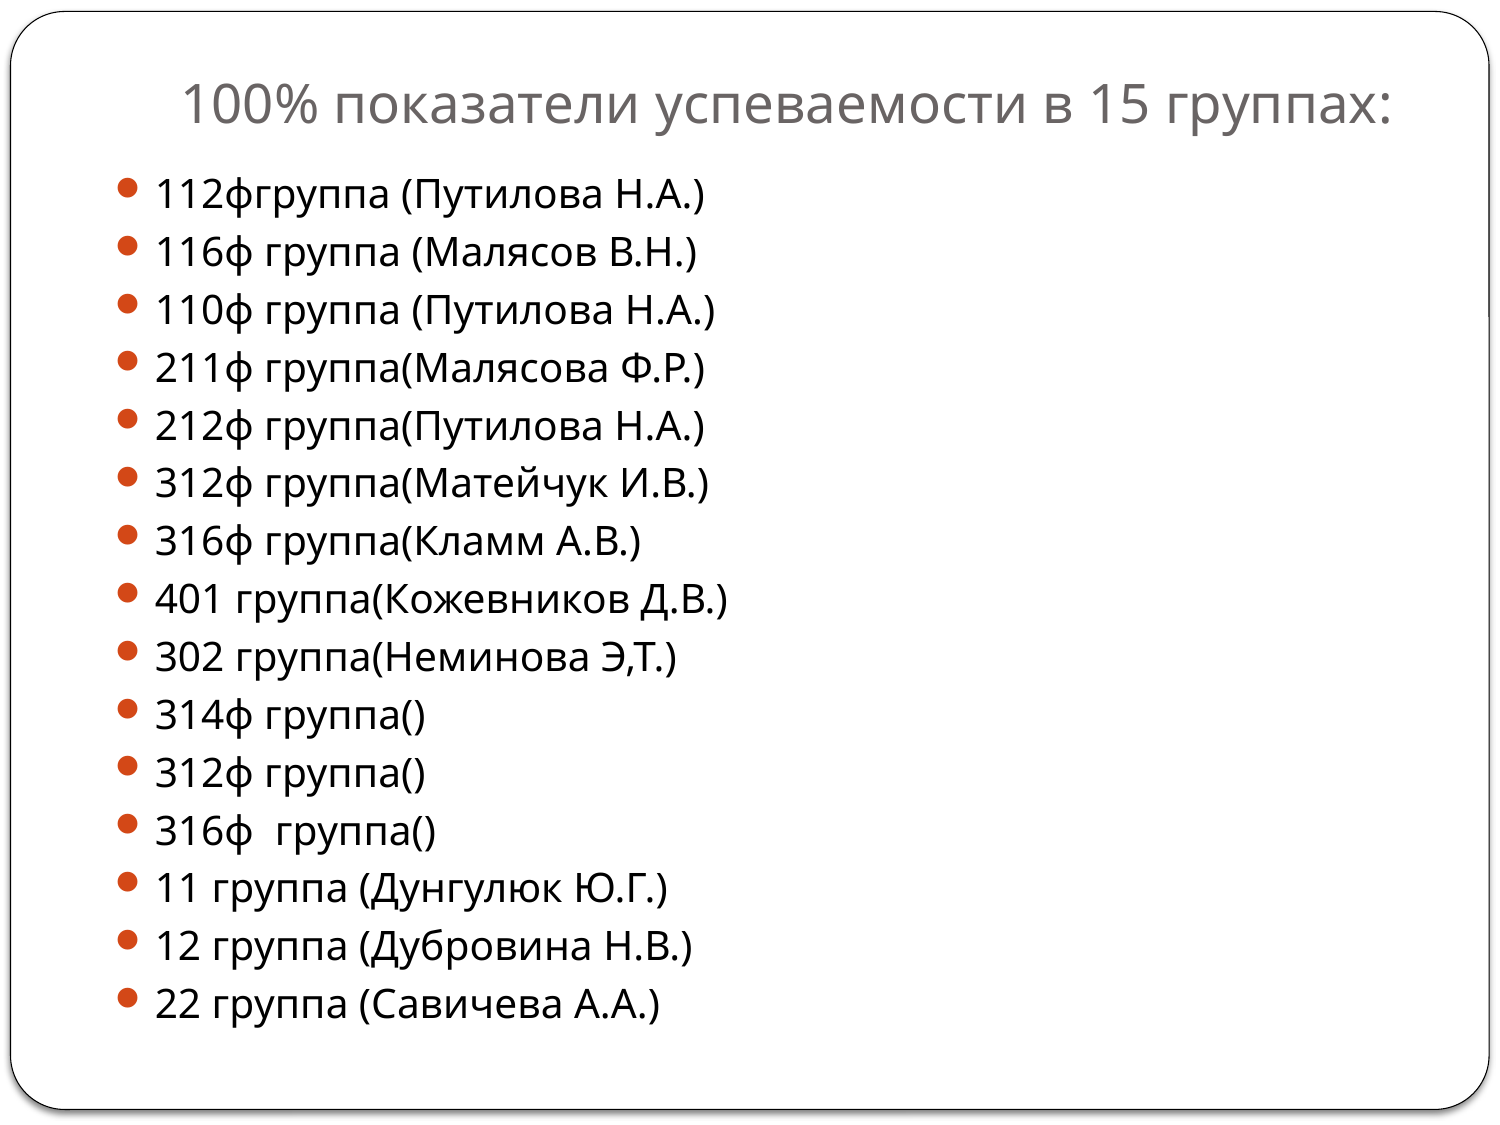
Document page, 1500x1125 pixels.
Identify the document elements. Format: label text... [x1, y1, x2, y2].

list 112фгруппа (Путилова Н.А.) 116ф группа (Малясов В.Н.) 110ф группа (Путилова Н.А.) 211ф группа(Малясова Ф.Р.) 212ф группа(Путилова Н.А.) 312ф группа(Матейчук И.В.) 316ф группа(Кламм А.В.) 401 группа(Кожевников Д.В.) 302 группа(Неминова Э,Т.) 314ф группа() 312ф группа() 316ф группа() 11 группа (Дунгулюк Ю.Г.) 12 группа (Дубровина Н.В.) 22 группа (Савичева А.А.) [100, 160, 1425, 1035]
title 100% показатели успеваемости в 15 группах: [150, 45, 1425, 149]
